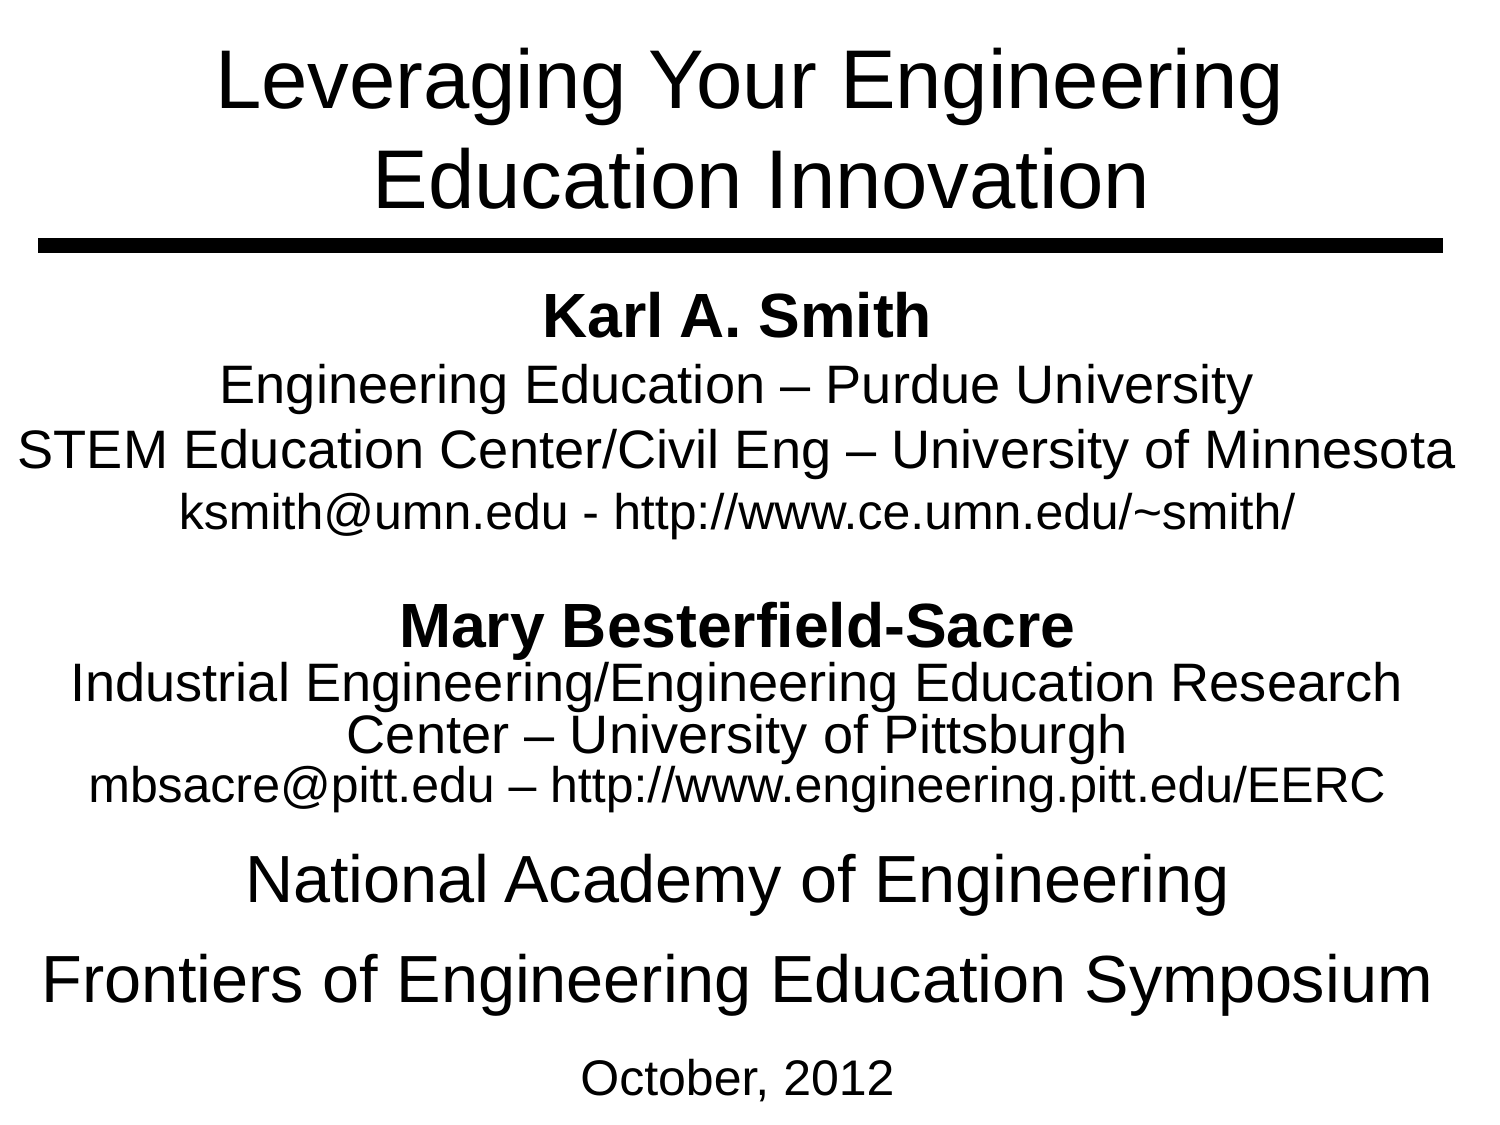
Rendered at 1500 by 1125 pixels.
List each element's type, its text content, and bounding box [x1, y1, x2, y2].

title Leveraging Your Engineering Education Innovation [49, 24, 1451, 227]
text_box [37, 237, 1443, 254]
text_box Karl A. Smith Engineering Education – Purdue University STEM Education Center/Civil Eng – University of Minnesota ksmith@umn.edu - http://www.ce.umn.edu/~smith/ Mary Besterfield-Sacre Industrial Engineering/Engineering Education Research Center – University of Pittsburgh mbsacre@pitt.edu – http://www.engineering.pitt.edu/EERC National Academy of Engineering Frontiers of Engineering Education Symposium October, 2012 [12, 274, 1463, 928]
